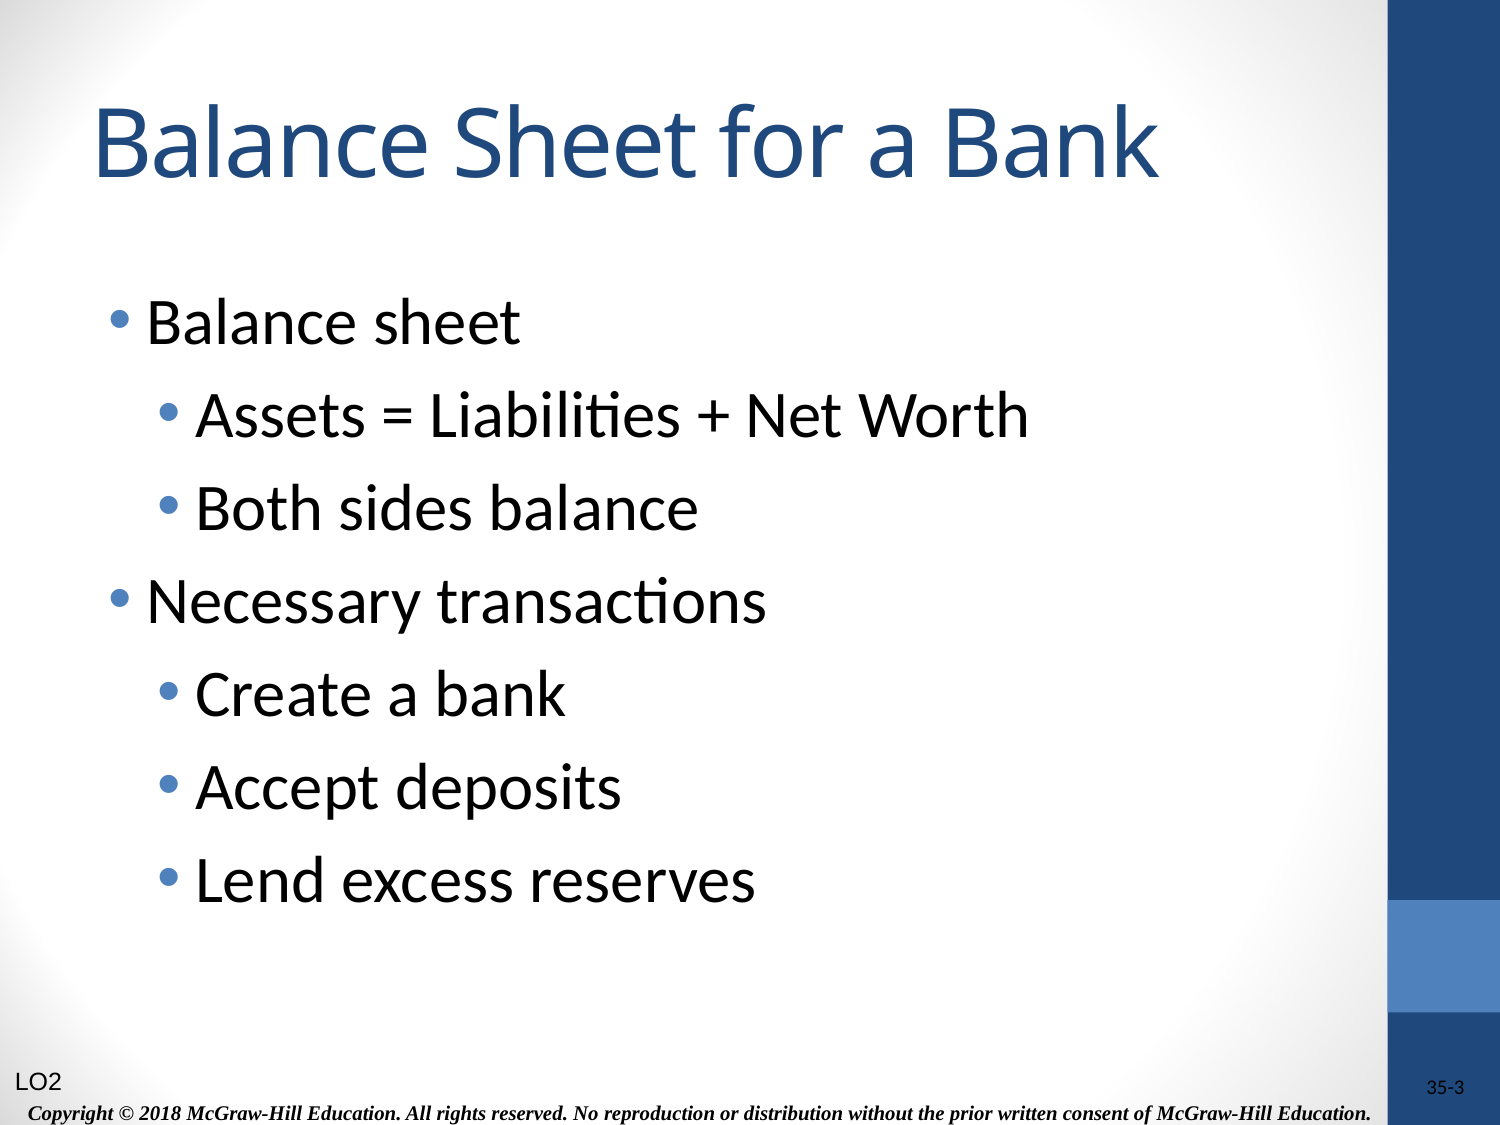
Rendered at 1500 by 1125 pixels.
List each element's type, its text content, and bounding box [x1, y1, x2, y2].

text_box LO2 [0, 1057, 171, 1103]
title Balance Sheet for a Bank [75, 45, 1325, 233]
list Balance sheet Assets = Liabilities + Net Worth Both sides balance Necessary transactions Create a bank Accept deposits Lend excess reserves [75, 262, 1325, 1050]
picture [0, 0, 1387, 1125]
